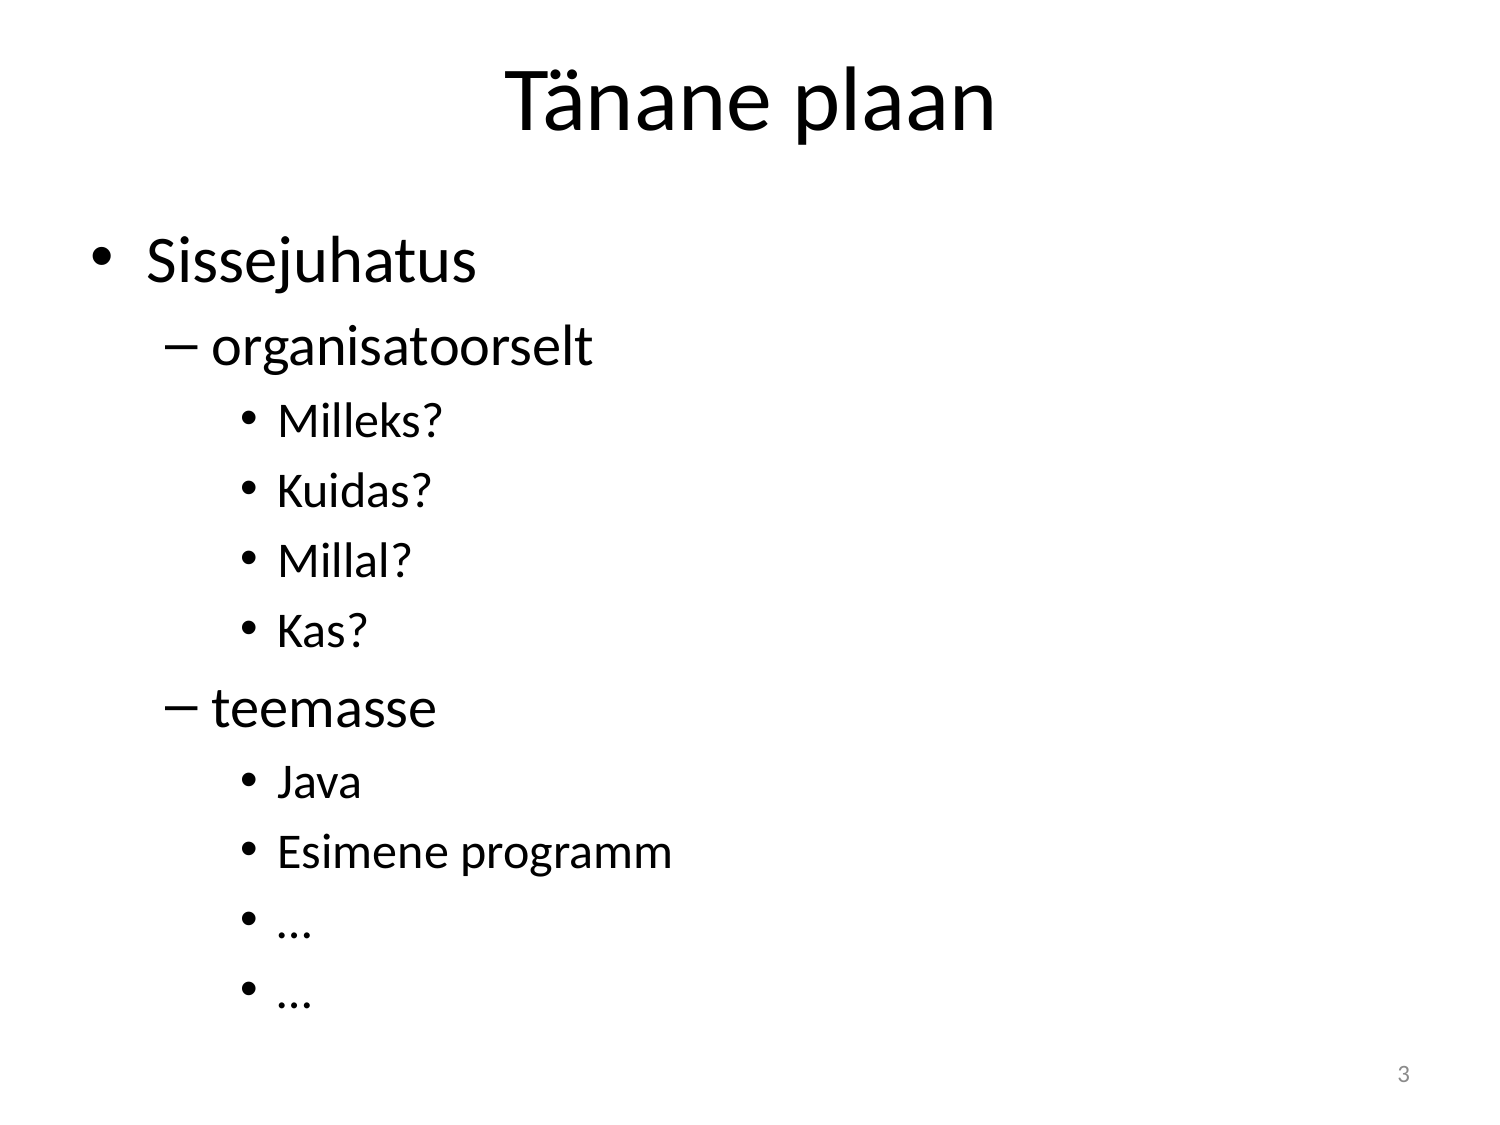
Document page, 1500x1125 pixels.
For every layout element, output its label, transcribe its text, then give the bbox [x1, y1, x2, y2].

title Tänane plaan [76, 0, 1427, 188]
slide_number 3 [1074, 1042, 1425, 1103]
list Sissejuhatus organisatoorselt Milleks? Kuidas? Millal? Kas? teemasse Java Esimene programm … … [75, 208, 1425, 1083]
